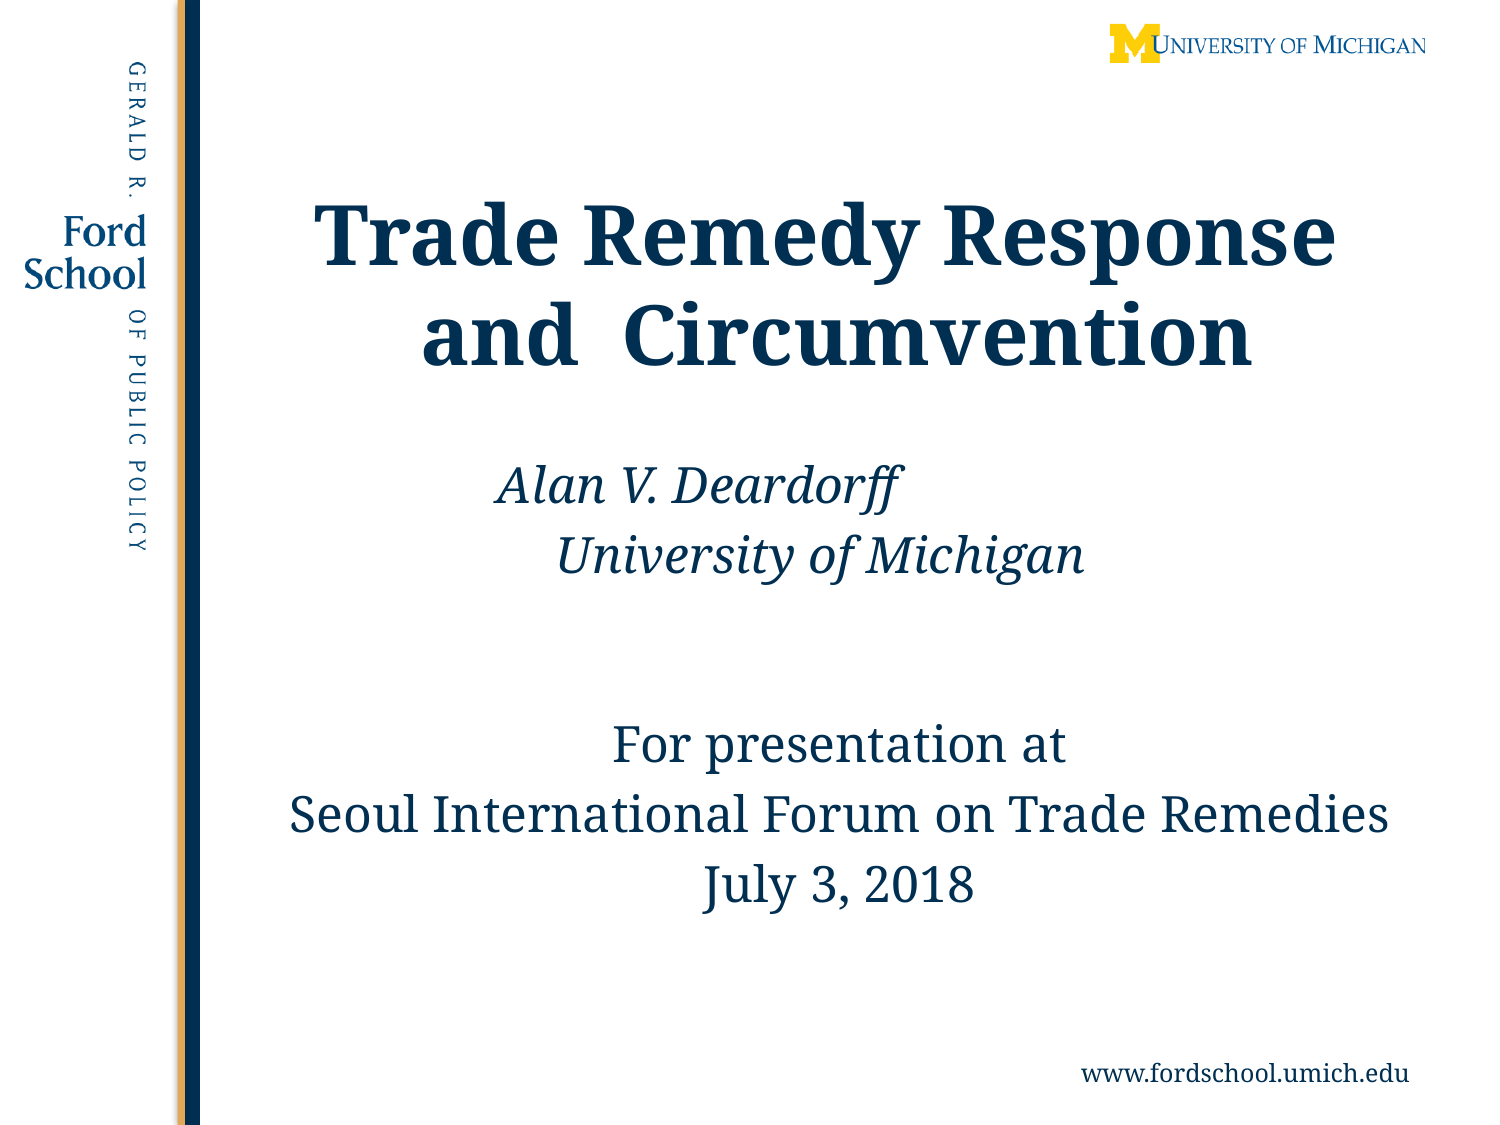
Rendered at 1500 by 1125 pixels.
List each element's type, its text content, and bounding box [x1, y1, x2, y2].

subtitle Alan V. Deardorff University of Michigan [270, 445, 1371, 595]
title Trade Remedy Response and Circumvention [208, 174, 1467, 393]
text_box For presentation at Seoul International Forum on Trade Remedies July 3, 2018 [252, 705, 1427, 921]
